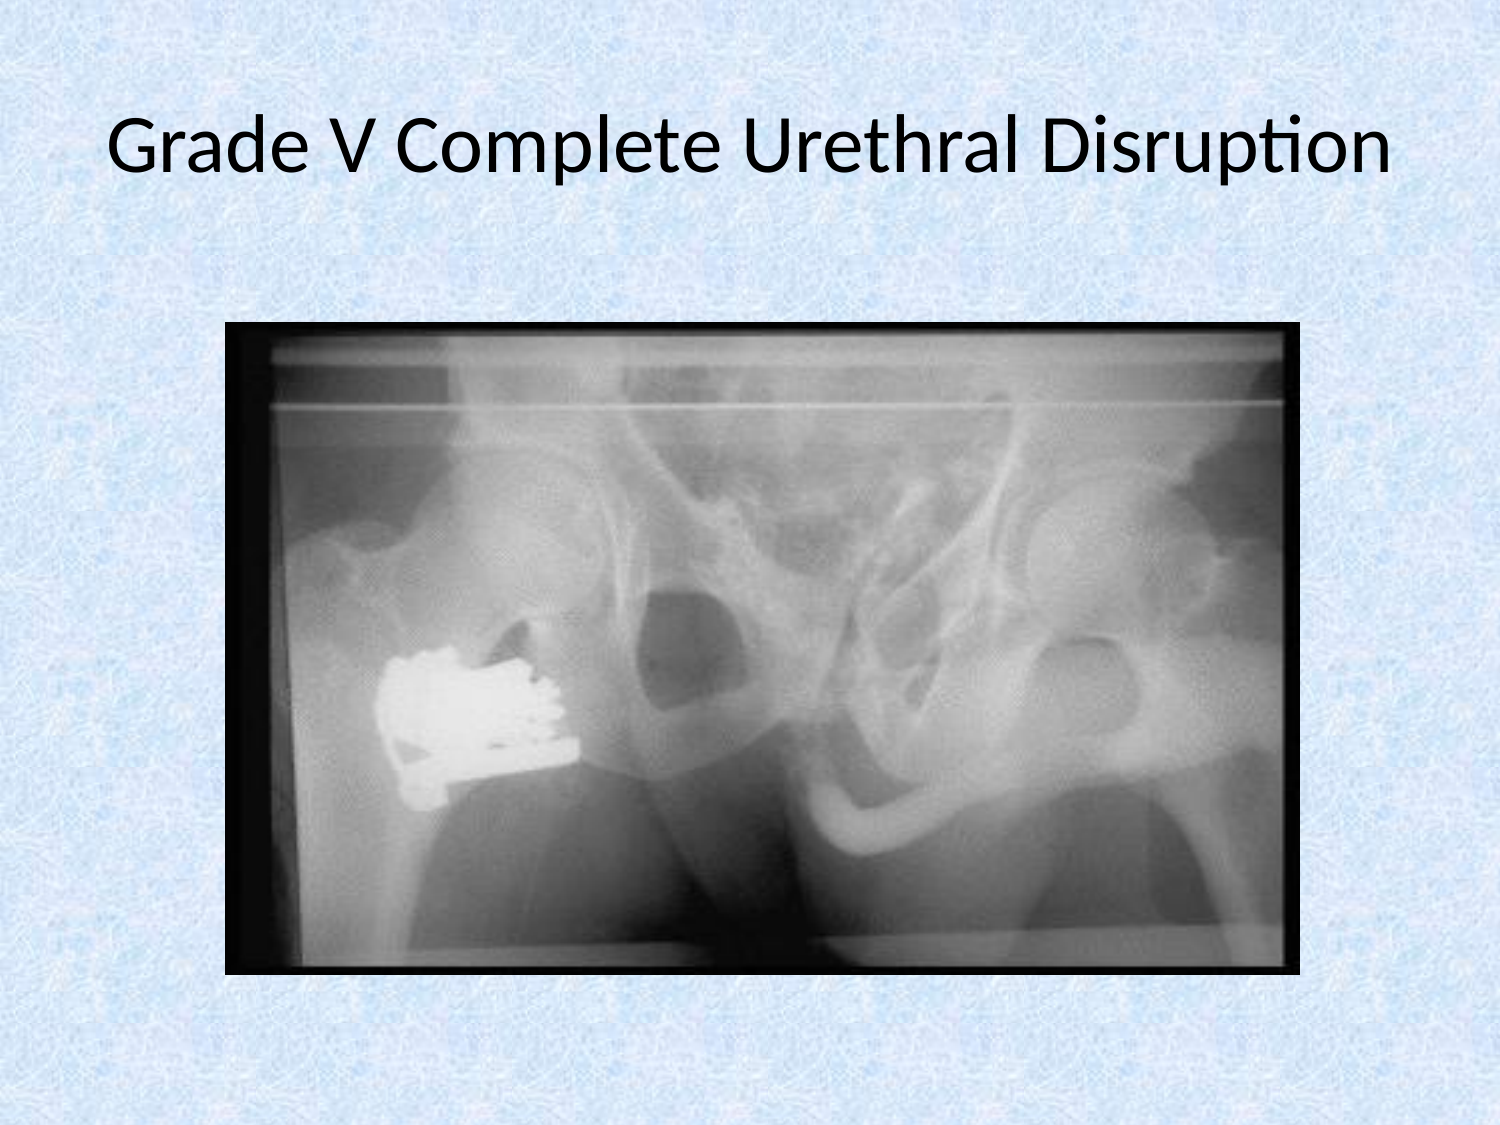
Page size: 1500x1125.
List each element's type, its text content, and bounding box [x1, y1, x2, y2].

title Grade V Complete Urethral Disruption [75, 45, 1425, 233]
picture [0, 0, 1500, 1125]
